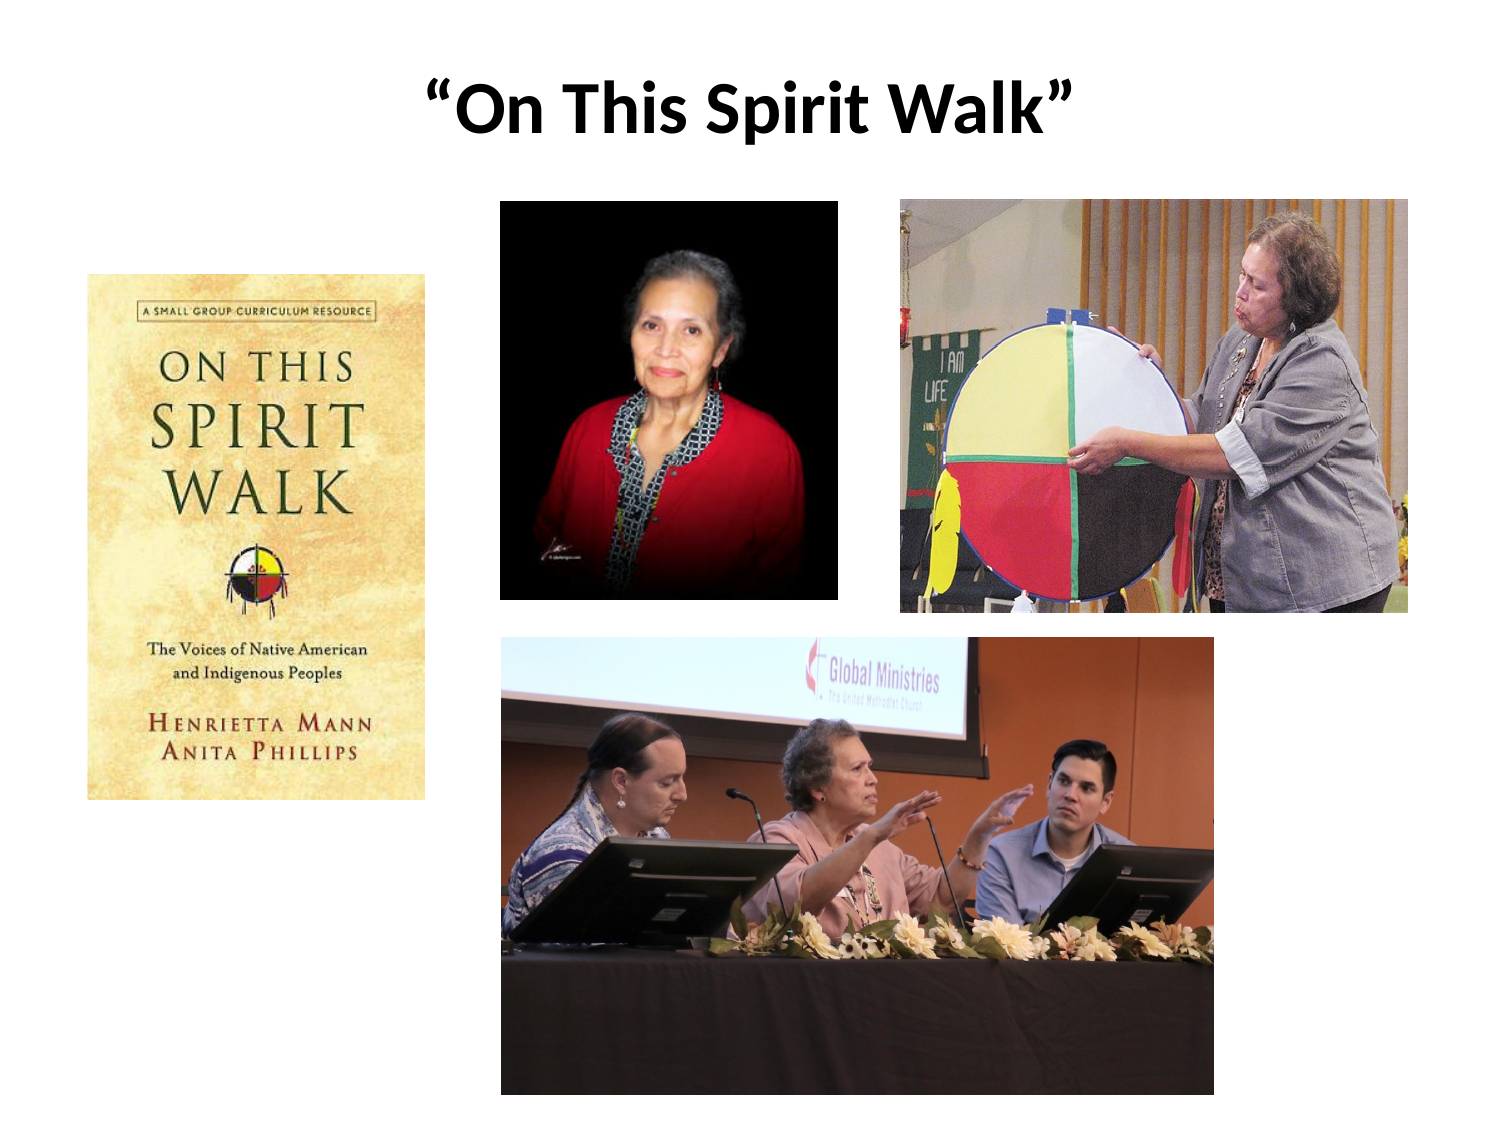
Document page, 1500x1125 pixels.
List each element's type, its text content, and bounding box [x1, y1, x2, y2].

picture [501, 637, 1215, 1095]
title “On This Spirit Walk” [75, 45, 1425, 163]
picture [899, 199, 1409, 613]
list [87, 274, 426, 801]
picture [499, 201, 838, 601]
